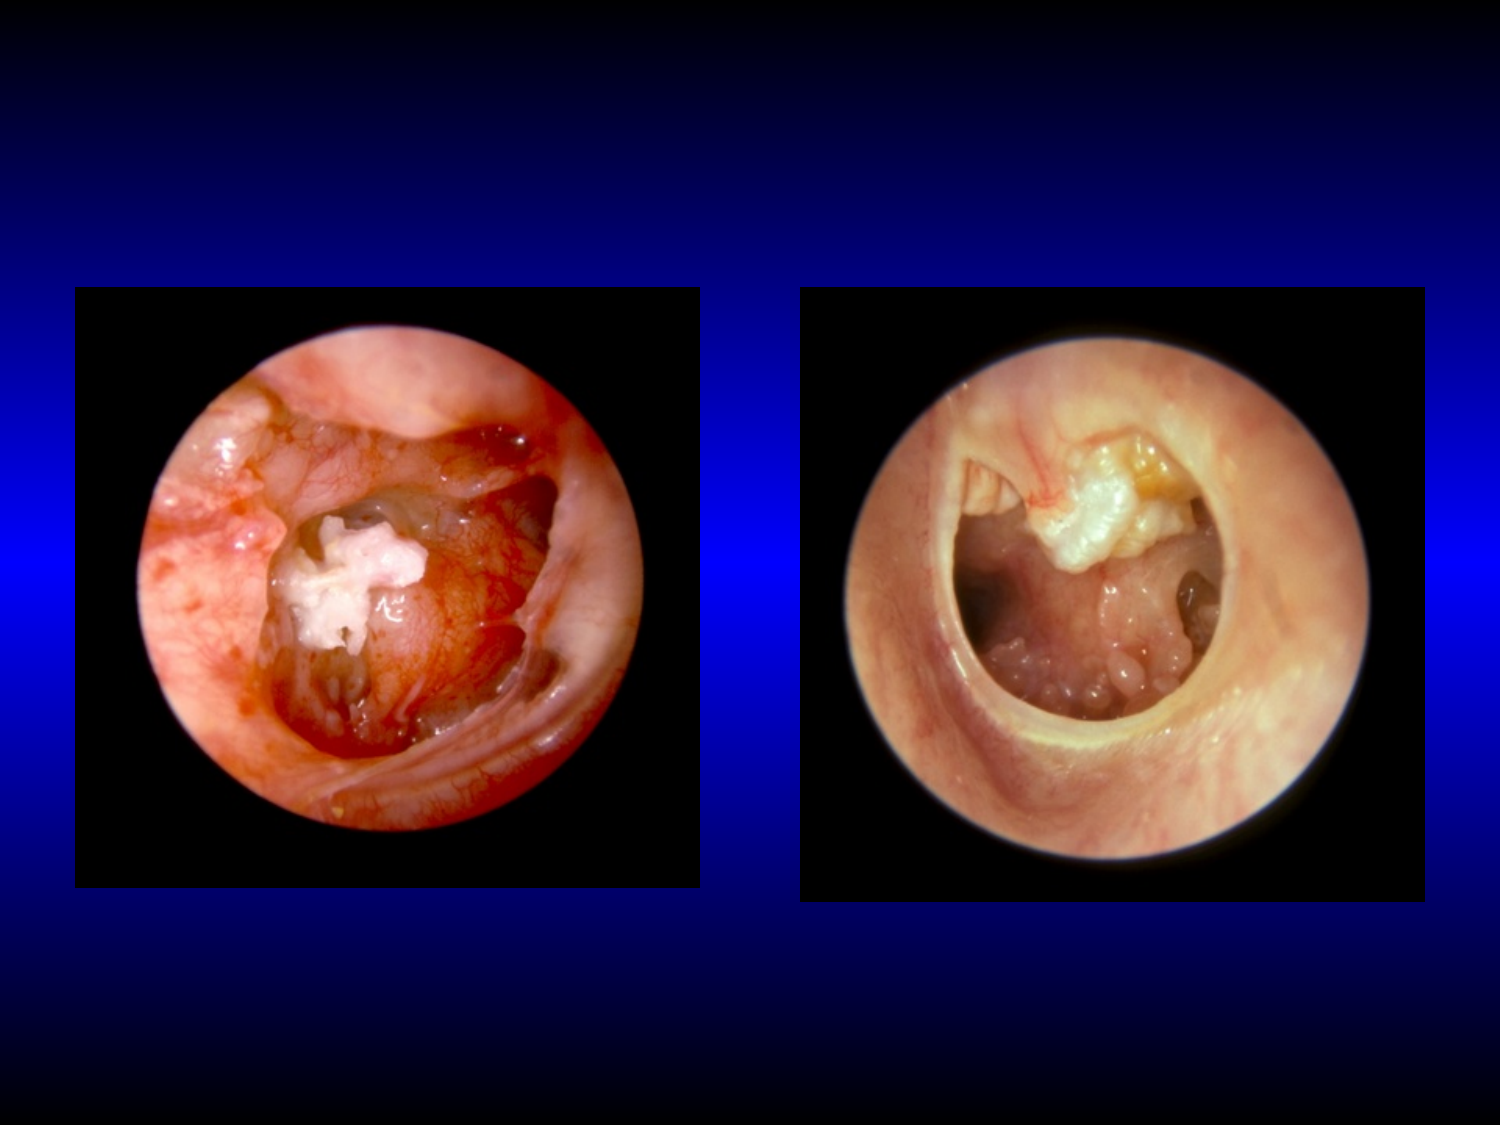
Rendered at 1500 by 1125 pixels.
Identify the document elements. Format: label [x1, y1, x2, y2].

picture [799, 287, 1426, 902]
picture [74, 287, 701, 888]
